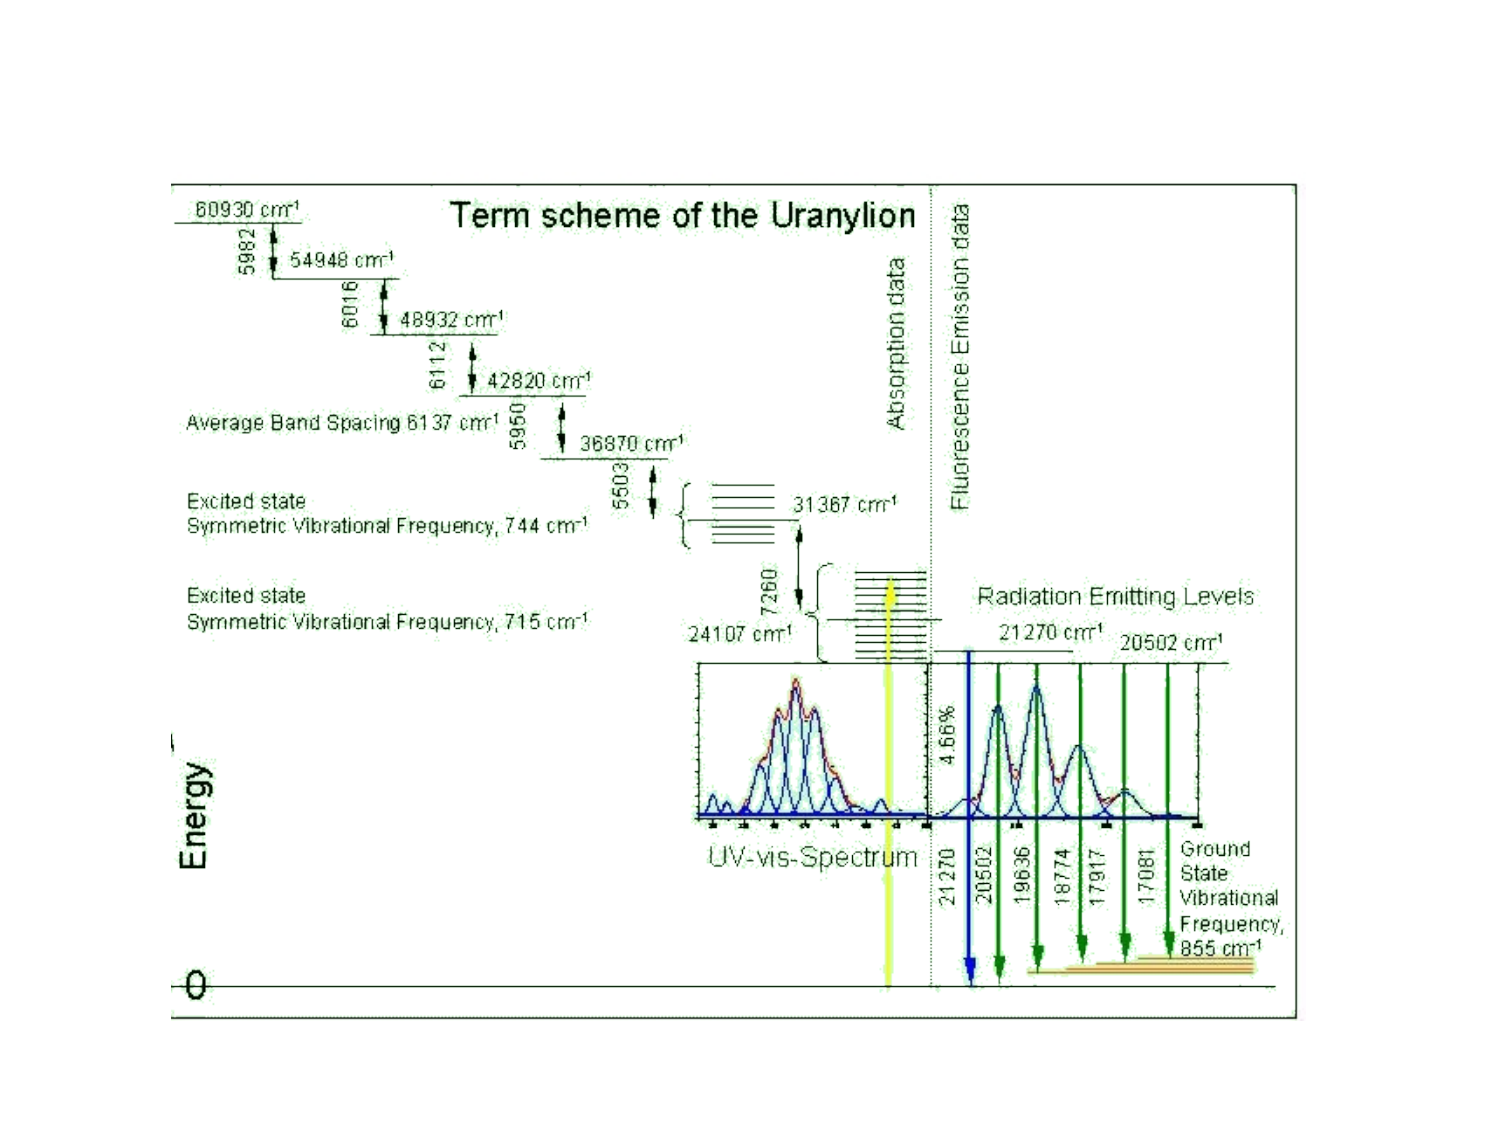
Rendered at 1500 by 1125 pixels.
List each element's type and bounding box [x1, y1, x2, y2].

list [170, 172, 1306, 1021]
